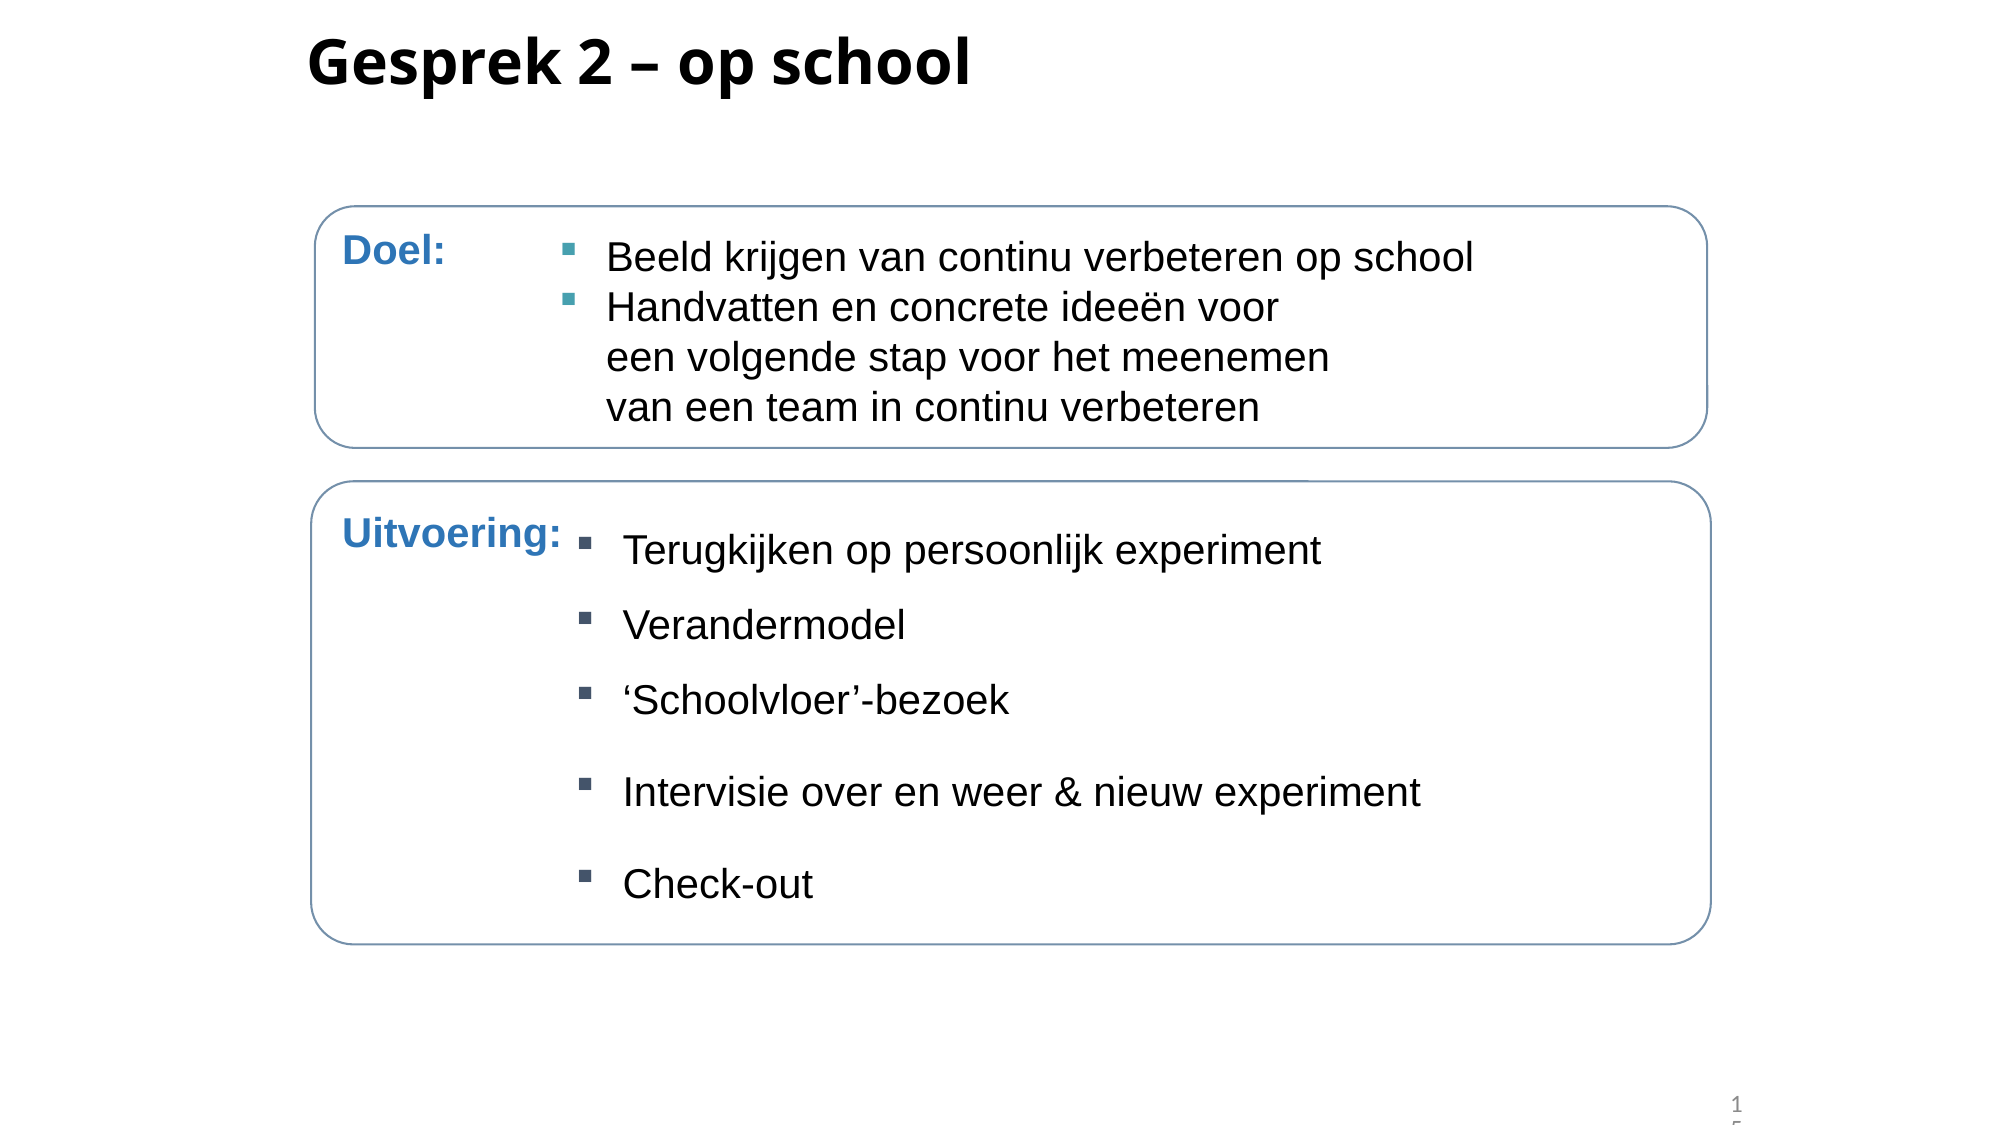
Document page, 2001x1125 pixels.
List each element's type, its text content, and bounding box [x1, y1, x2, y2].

text_box Doel: [326, 215, 1721, 280]
slide_number 15 [1715, 1089, 1750, 1116]
text_box [330, 206, 1692, 215]
text_box Beeld krijgen van continu verbeteren op school Handvatten en concrete ideeën voor een volgende stap voor het meenemen van een team in continu verbeteren [544, 222, 1651, 438]
text_box Uitvoering: [327, 498, 585, 563]
text_box Terugkijken op persoonlijk experiment Verandermodel ‘Schoolvloer’-bezoek Intervisie over en weer & nieuw experiment Check-out [575, 498, 1680, 974]
text_box [314, 218, 1708, 448]
title Gesprek 2 – op school [291, 41, 1447, 88]
text_box [311, 481, 1711, 945]
